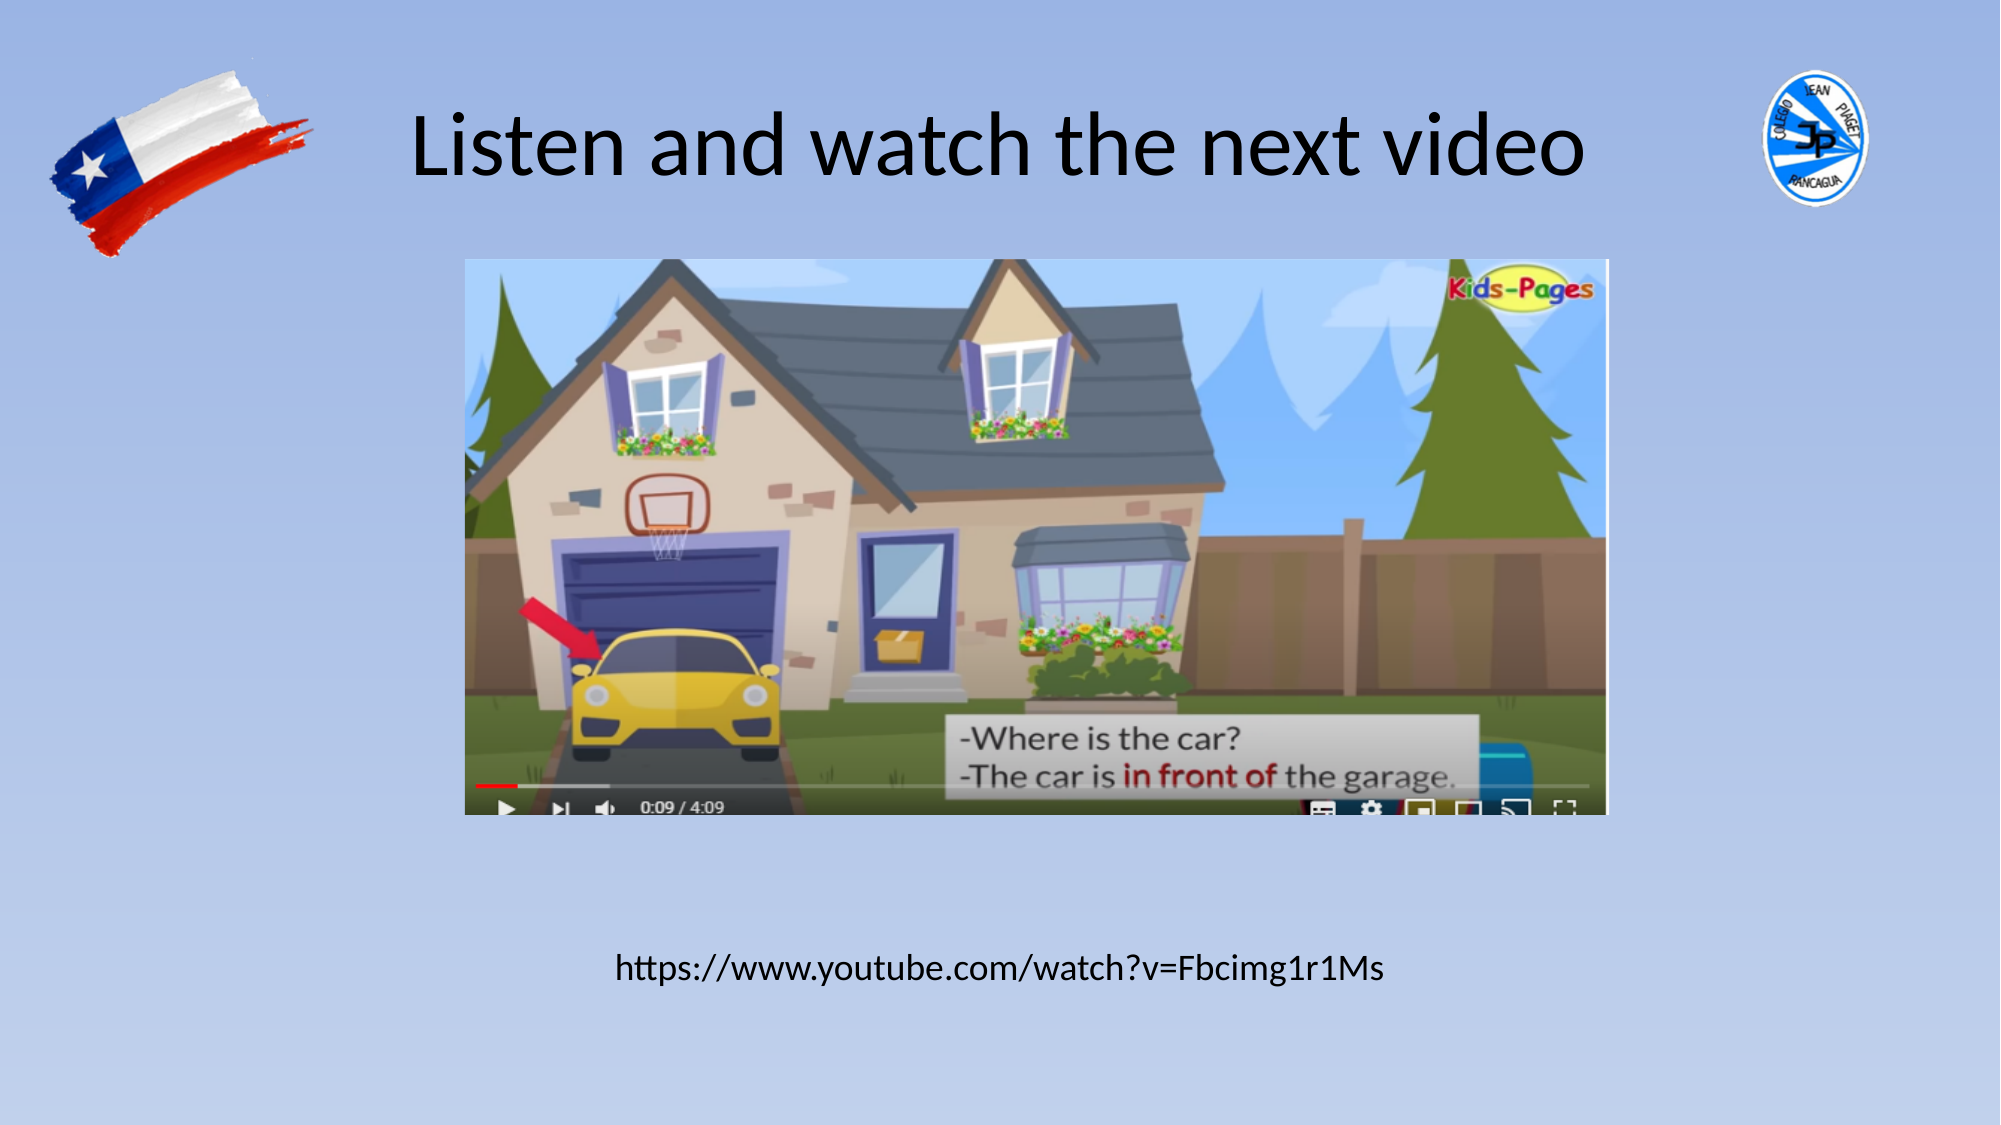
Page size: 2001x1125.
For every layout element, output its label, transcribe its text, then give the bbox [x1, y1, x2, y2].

title Listen and watch the next video [379, 45, 1900, 233]
picture [1737, 68, 1901, 210]
text_box https://www.youtube.com/watch?v=Fbcimg1r1Ms [599, 935, 1400, 995]
picture [464, 258, 1610, 815]
picture [0, 0, 374, 339]
